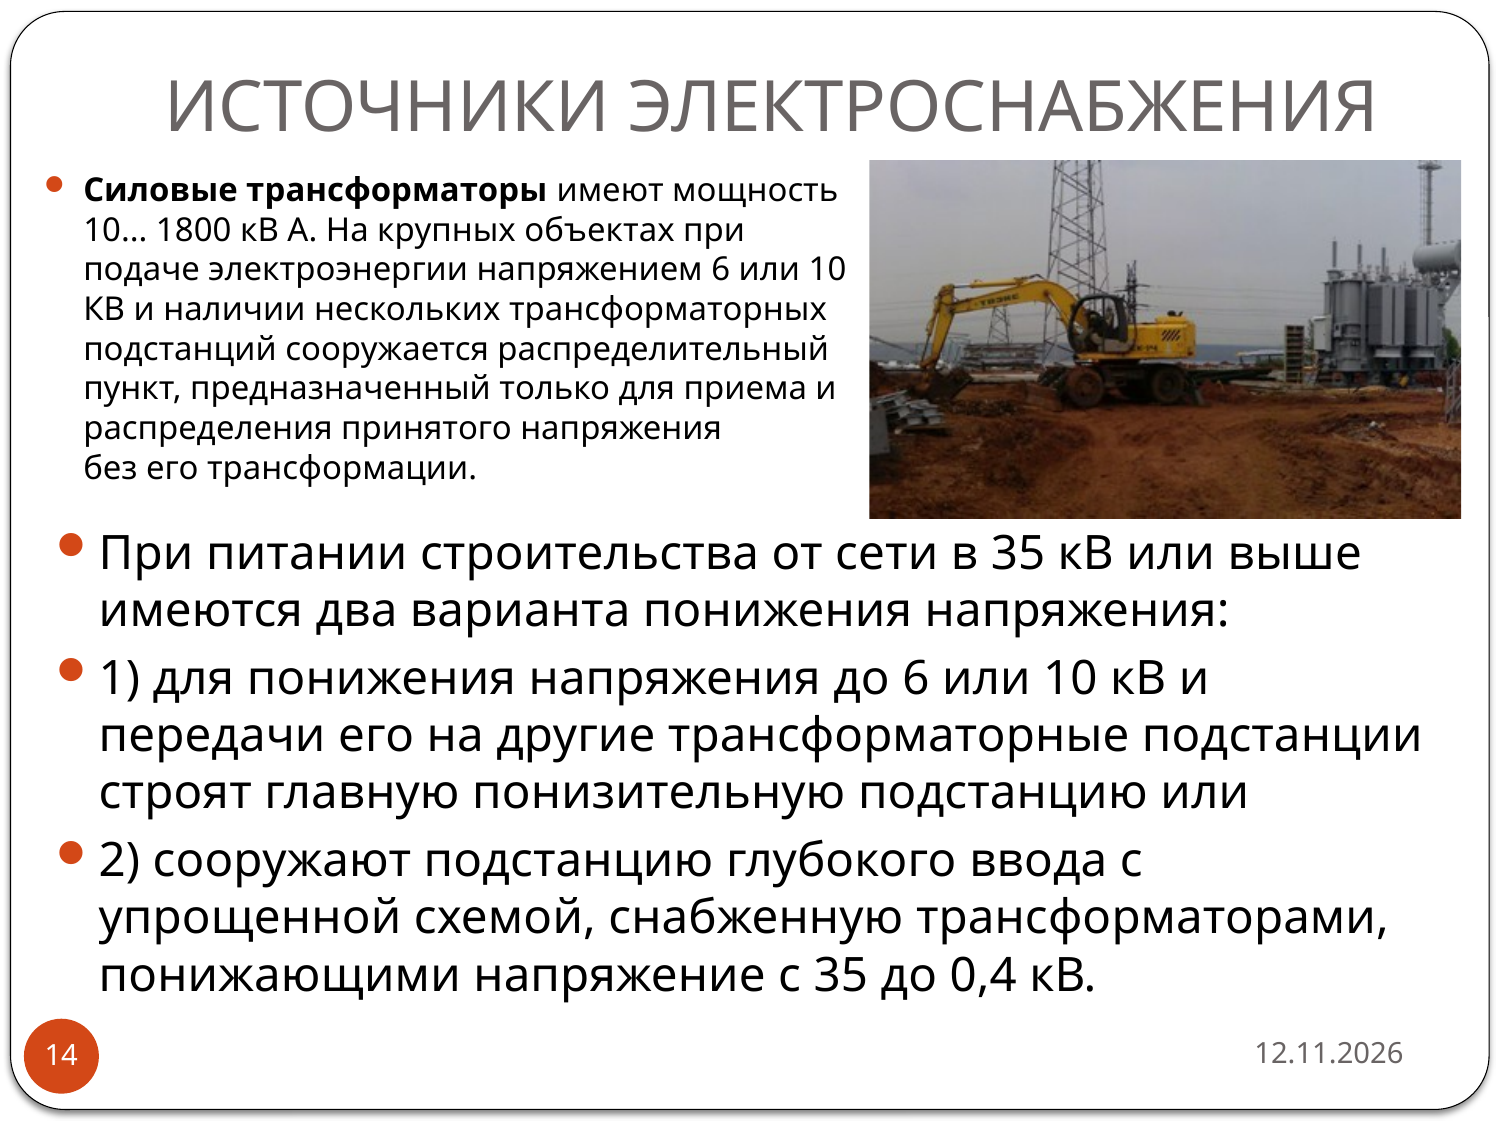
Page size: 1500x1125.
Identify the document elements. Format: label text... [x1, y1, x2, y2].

list Силовые трансформаторы имеют мощность 10... 1800 кВ А. На крупных объектах при подаче электроэнергии напряжением 6 или 10 КВ и наличии нескольких трансформаторных подстанций сооружается распределительный пункт, предназначенный только для приема и распределения принятого напряжения без его трансформации. [29, 160, 866, 528]
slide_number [1012, 1059, 1419, 1094]
title ИСТОЧНИКИ ЭЛЕКТРОСНАБЖЕНИЯ [150, 45, 1425, 160]
text_box При питании строительства от сети в 35 кВ или выше имеются два варианта понижения напряжения: 1) для понижения напряжения до 6 или 10 кВ и передачи его на другие трансформаторные подстанции строят главную понизительную подстанцию или 2) сооружают подстанцию глубокого ввода с упрощенной схемой, снабженную трансформаторами, понижающими напряжение с 35 до 0,4 кВ. [41, 514, 1447, 1059]
picture [869, 160, 1462, 519]
slide_number 14 [23, 1024, 99, 1094]
